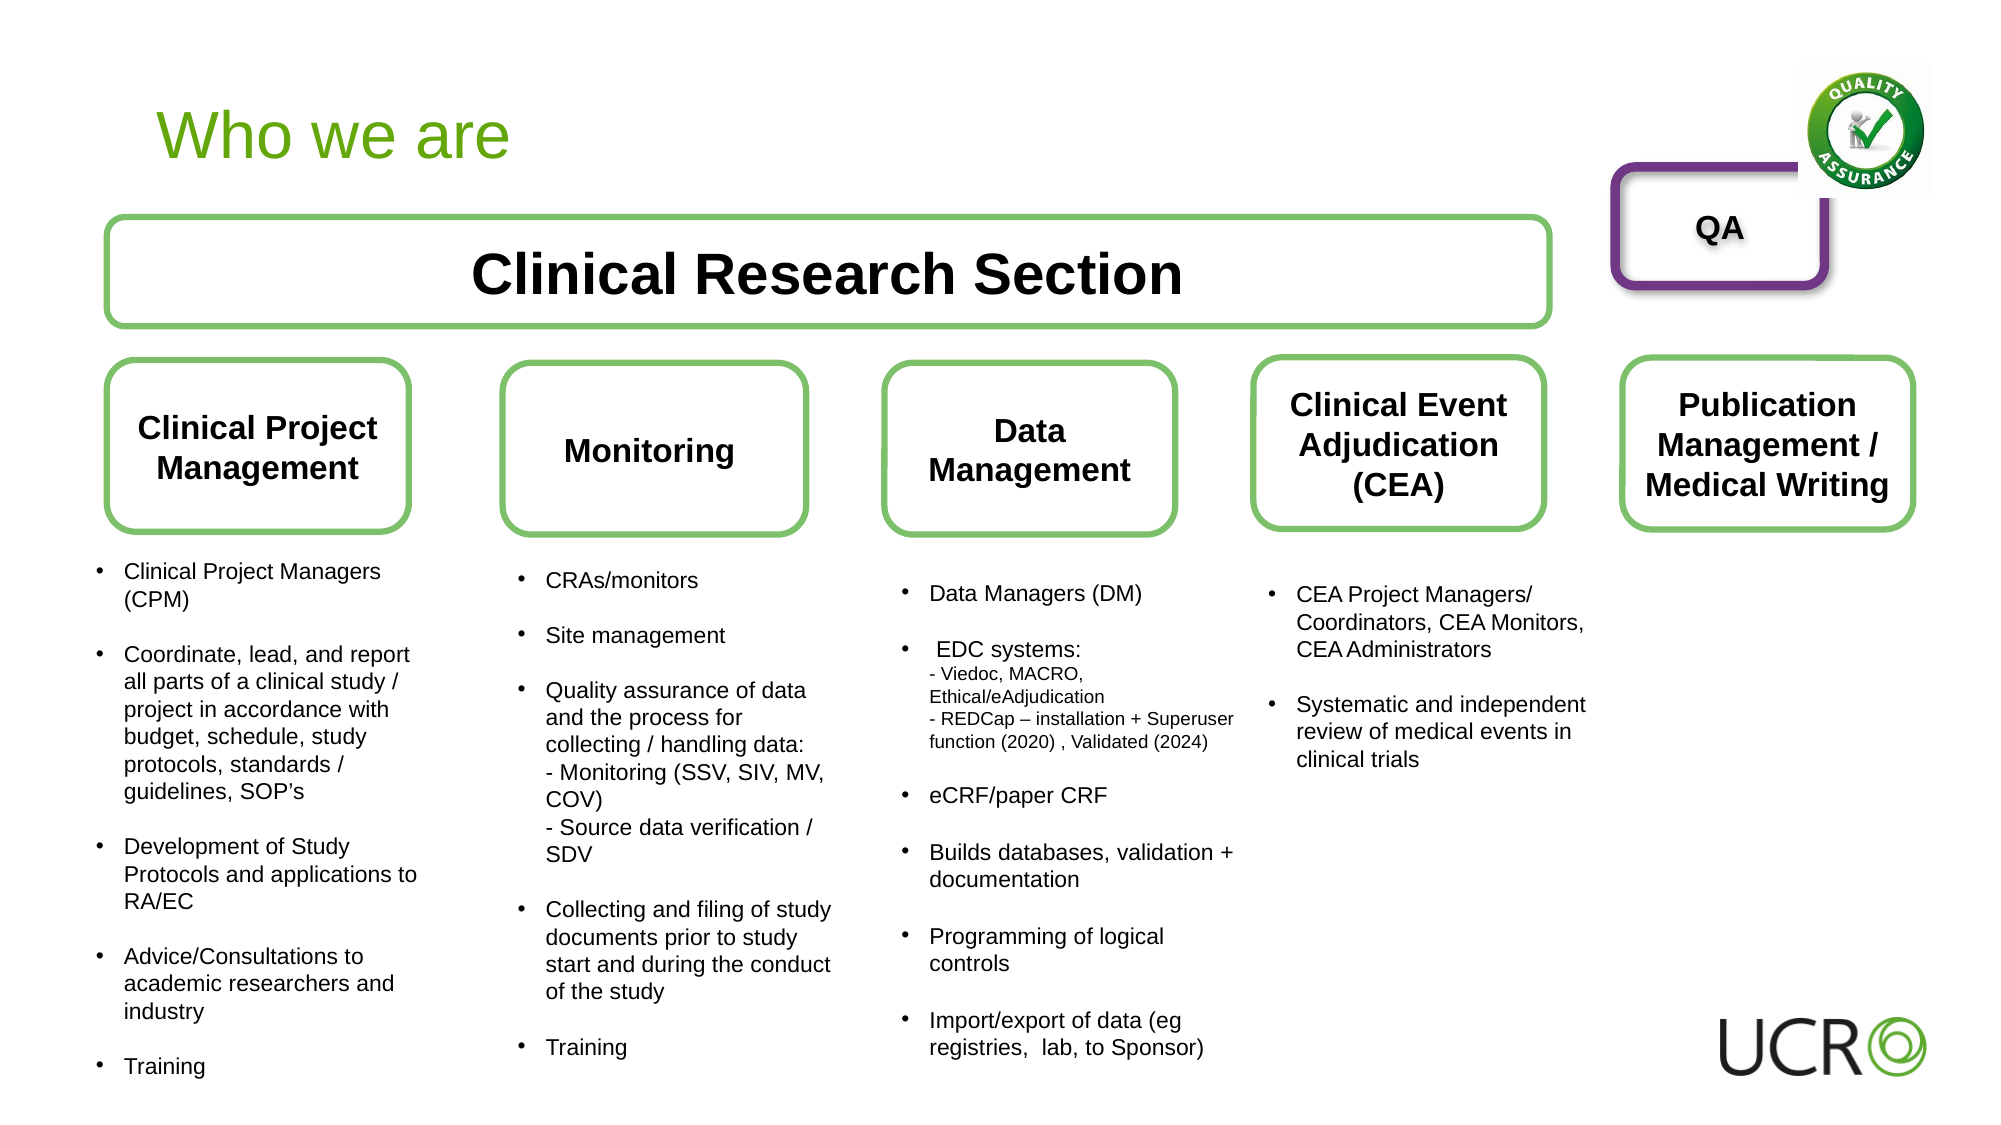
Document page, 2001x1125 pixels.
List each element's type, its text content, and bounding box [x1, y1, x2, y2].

text_box Clinical Research Section [106, 216, 1550, 327]
text_box Data Managers (DM) EDC systems: - Viedoc, MACRO, Ethical/eAdjudication - REDCap – installation + Superuser function (2020) , Validated (2024) eCRF/paper CRF Builds databases, validation + documentation Programming of logical controls Import/export of data (eg registries, lab, to Sponsor) [884, 570, 1261, 1068]
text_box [1615, 63, 1933, 286]
text_box CEA Project Managers/ Coordinators, CEA Monitors, CEA Administrators Systematic and independent review of medical events in clinical trials [1253, 572, 1607, 825]
text_box Clinical Project Managers (CPM) Coordinate, lead, and report all parts of a clinical study / project in accordance with budget, schedule, study protocols, standards / guidelines, SOP’s Development of Study Protocols and applications to RA/EC Advice/Consultations to academic researchers and industry Training [81, 549, 435, 1114]
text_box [106, 357, 1914, 535]
text_box CRAs/monitors Site management Quality assurance of data and the process for collecting / handling data: - Monitoring (SSV, SIV, MV, COV) - Source data verification / SDV Collecting and filing of study documents prior to study start and during the conduct of the study Training [502, 557, 856, 1067]
text_box Who we are [138, 32, 1783, 173]
picture [1719, 1016, 1928, 1077]
